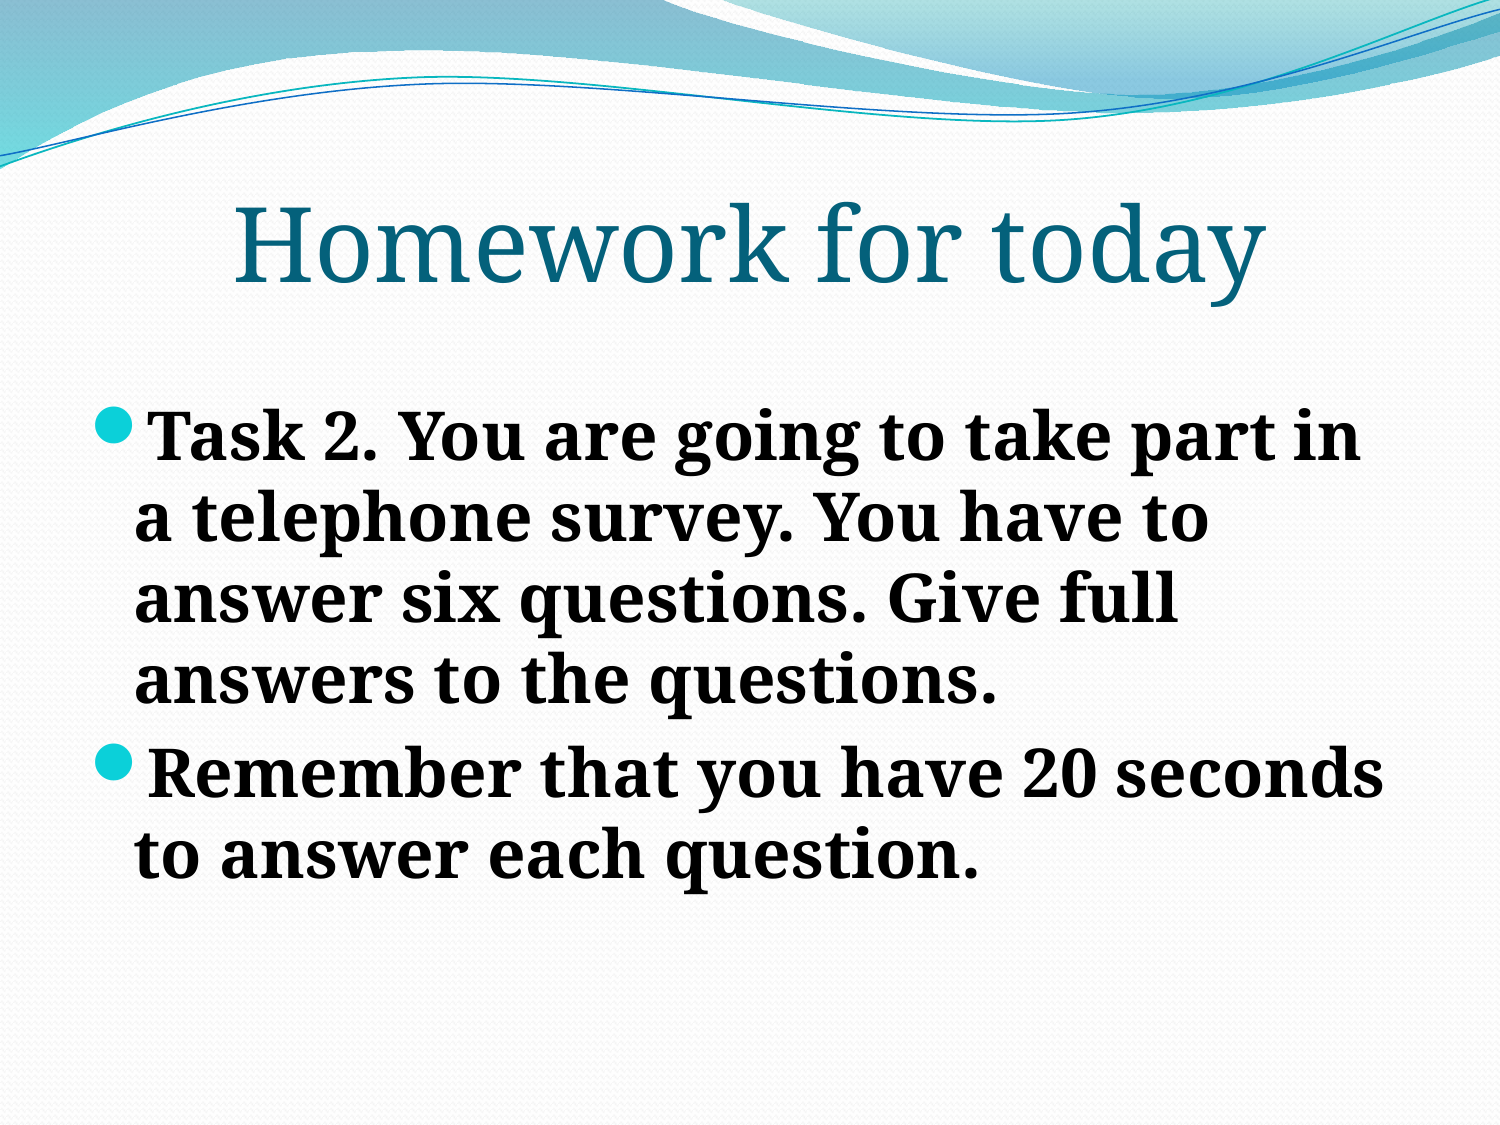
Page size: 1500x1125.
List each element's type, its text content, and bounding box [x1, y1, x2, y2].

title Homework for today [75, 115, 1425, 303]
list Task 2. You are going to take part in a telephone survey. You have to answer six questions. Give full answers to the questions. Remember that you have 20 seconds to answer each question. [75, 385, 1425, 1038]
